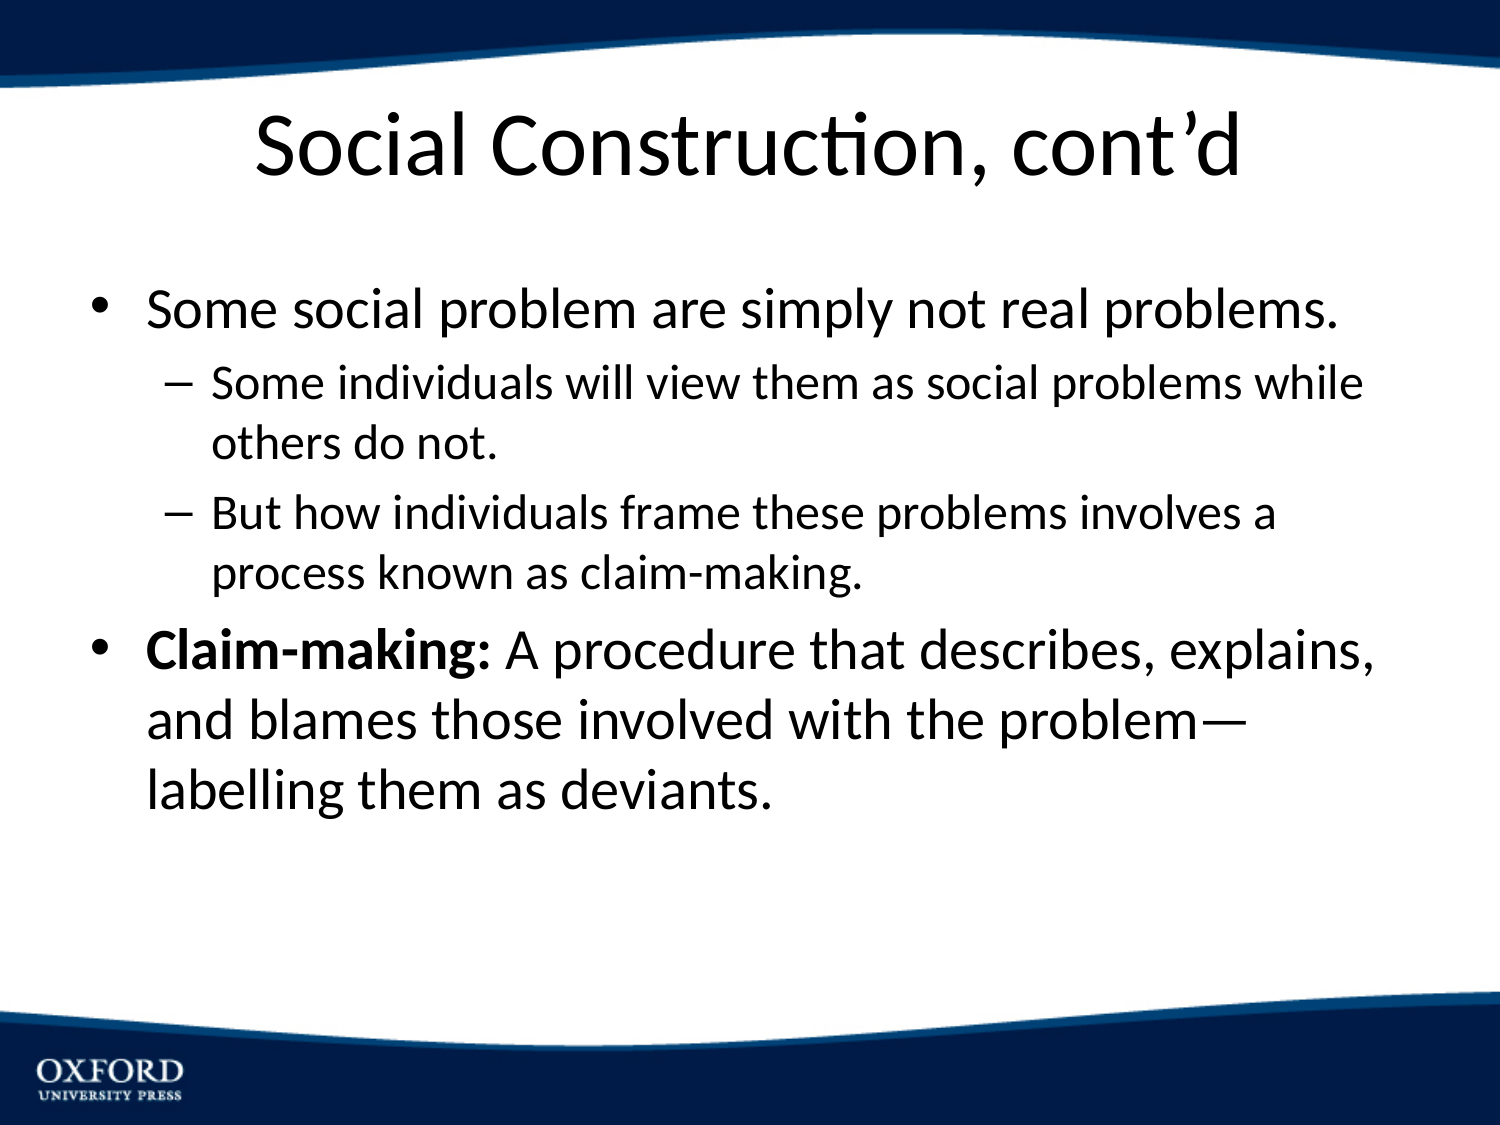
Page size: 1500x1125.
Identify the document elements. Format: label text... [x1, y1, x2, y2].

picture [0, 0, 1500, 1125]
title Social Construction, cont’d [75, 45, 1425, 233]
list Some social problem are simply not real problems. Some individuals will view them as social problems while others do not. But how individuals frame these problems involves a process known as claim-making. Claim-making: A procedure that describes, explains, and blames those involved with the problem—labelling them as deviants. [75, 262, 1425, 1005]
